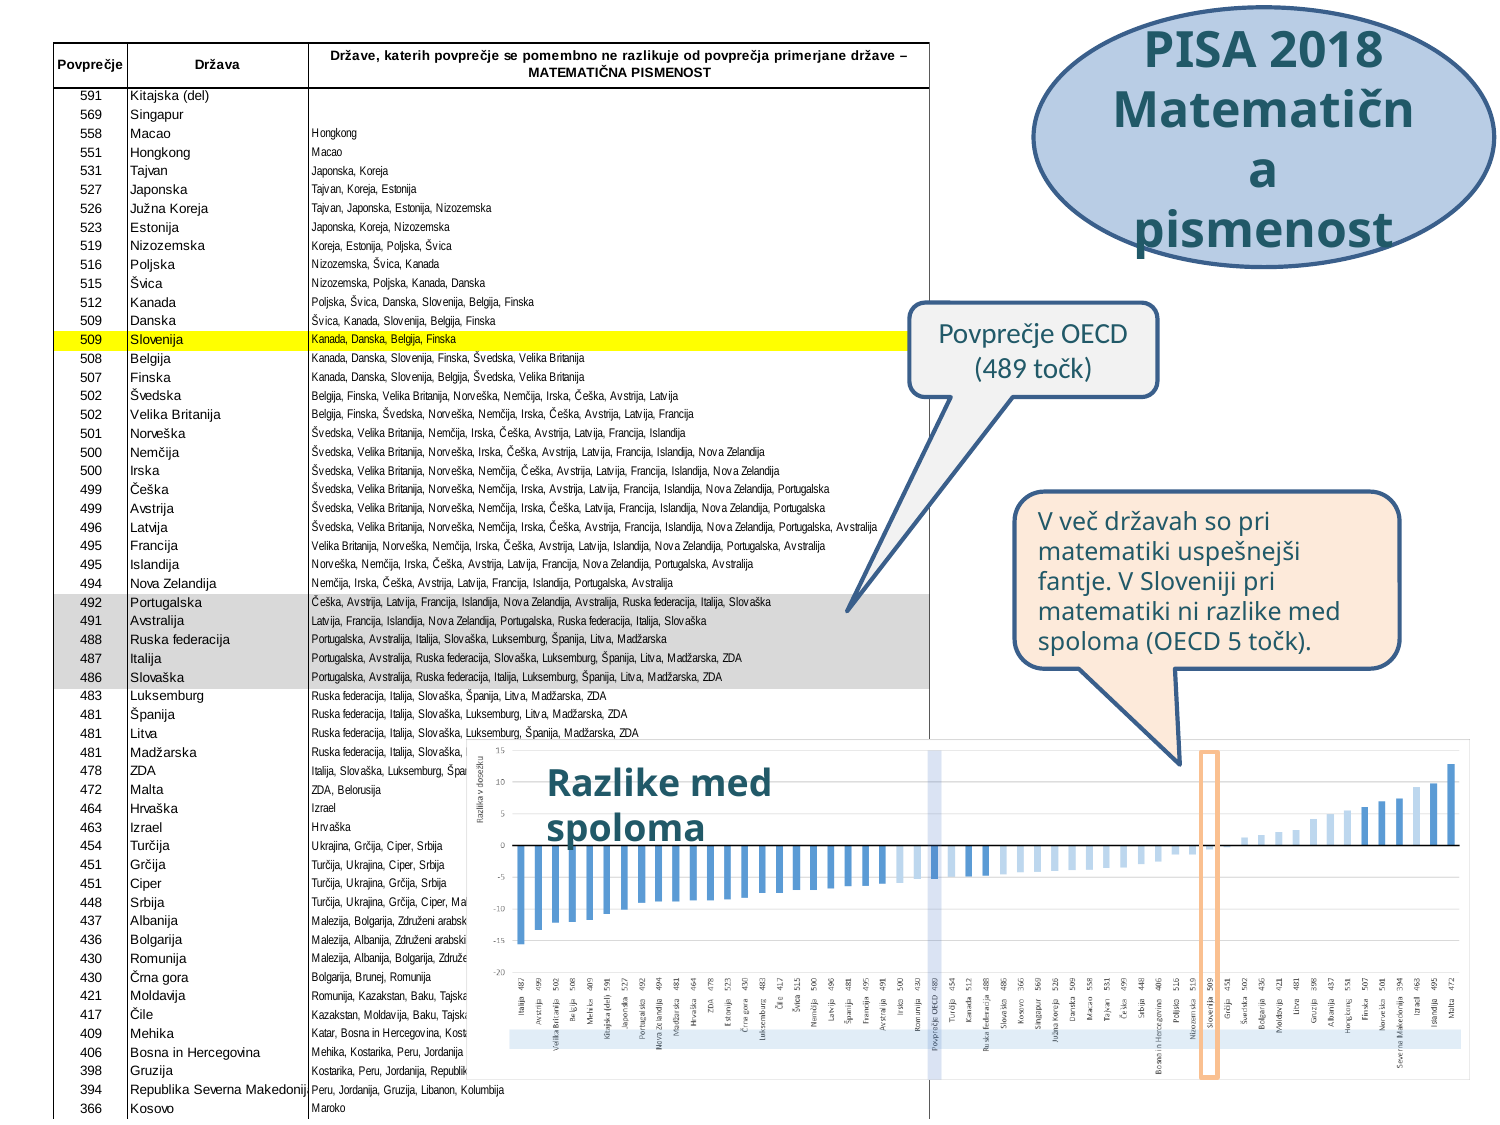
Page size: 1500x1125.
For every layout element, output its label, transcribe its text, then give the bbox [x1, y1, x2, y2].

text_box PISA 2018 Matematična pismenost [1031, 5, 1497, 270]
text_box Povprečje OECD (489 točk) [936, 300, 1160, 500]
picture [52, 42, 1471, 1121]
text_box V več državah so pri matematiki uspešnejši fantje. V Sloveniji pri matematiki ni razlike med spoloma (OECD 5 točk). [1012, 489, 1402, 738]
